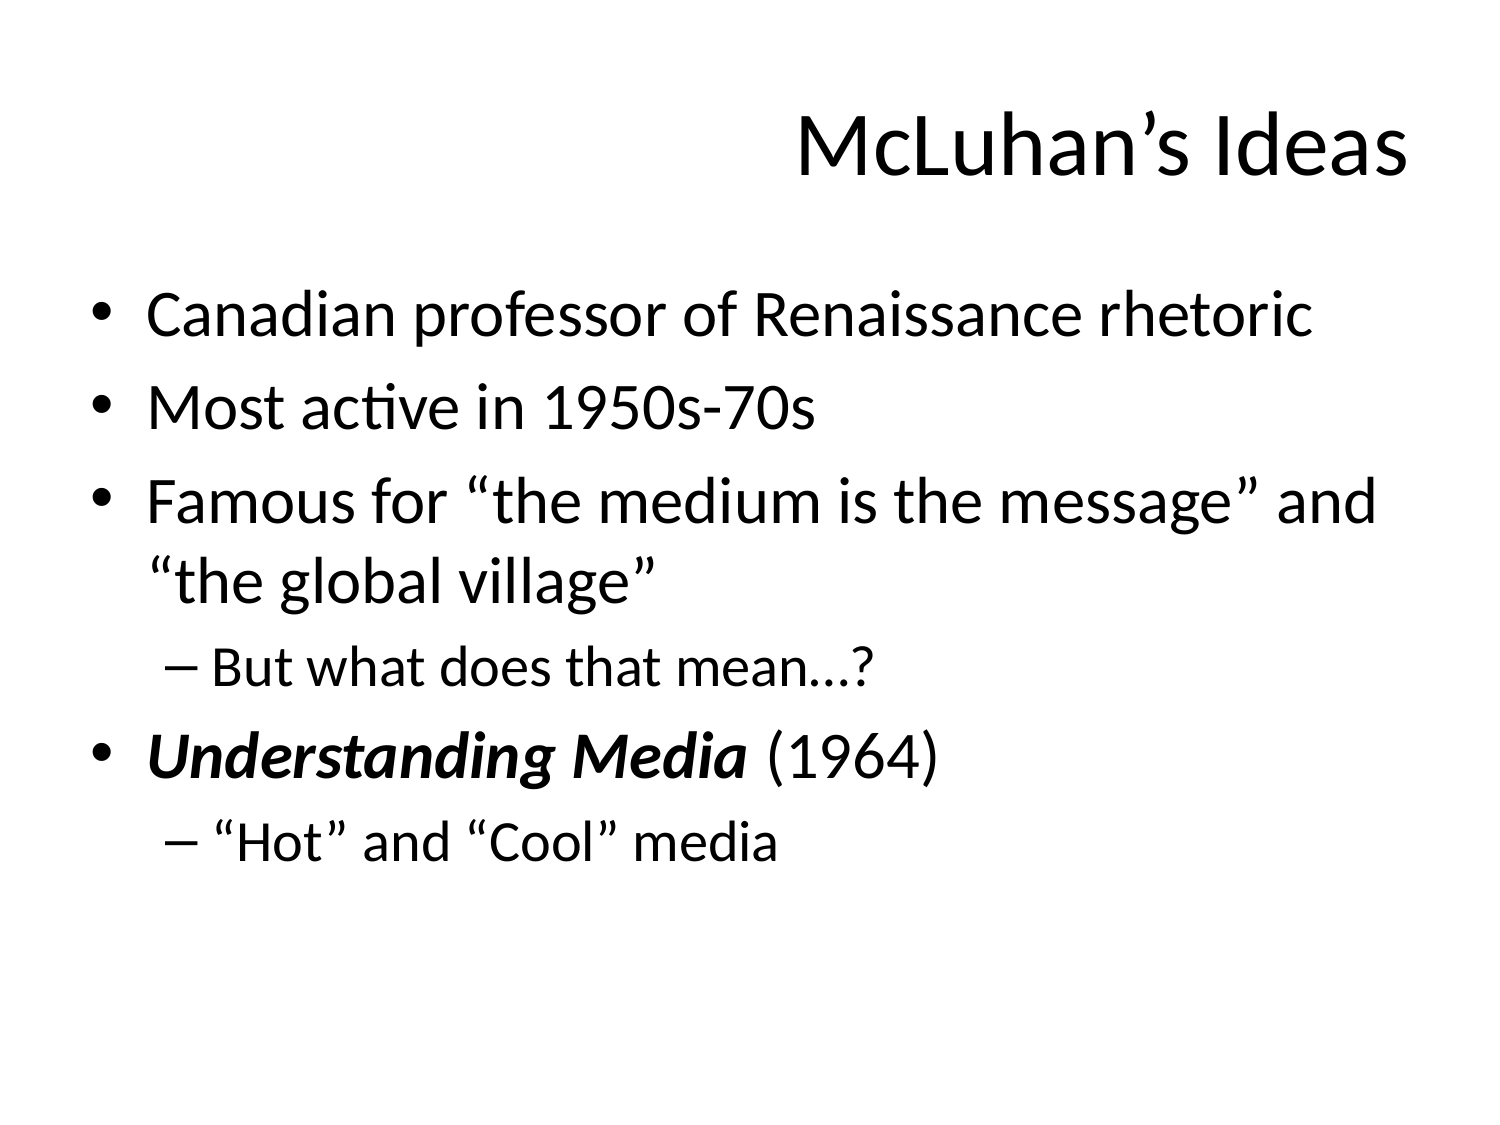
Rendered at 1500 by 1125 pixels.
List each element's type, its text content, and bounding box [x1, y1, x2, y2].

list Canadian professor of Renaissance rhetoric Most active in 1950s-70s Famous for “the medium is the message” and “the global village” But what does that mean…? Understanding Media (1964) “Hot” and “Cool” media [75, 262, 1425, 1005]
title McLuhan’s Ideas [75, 45, 1425, 233]
